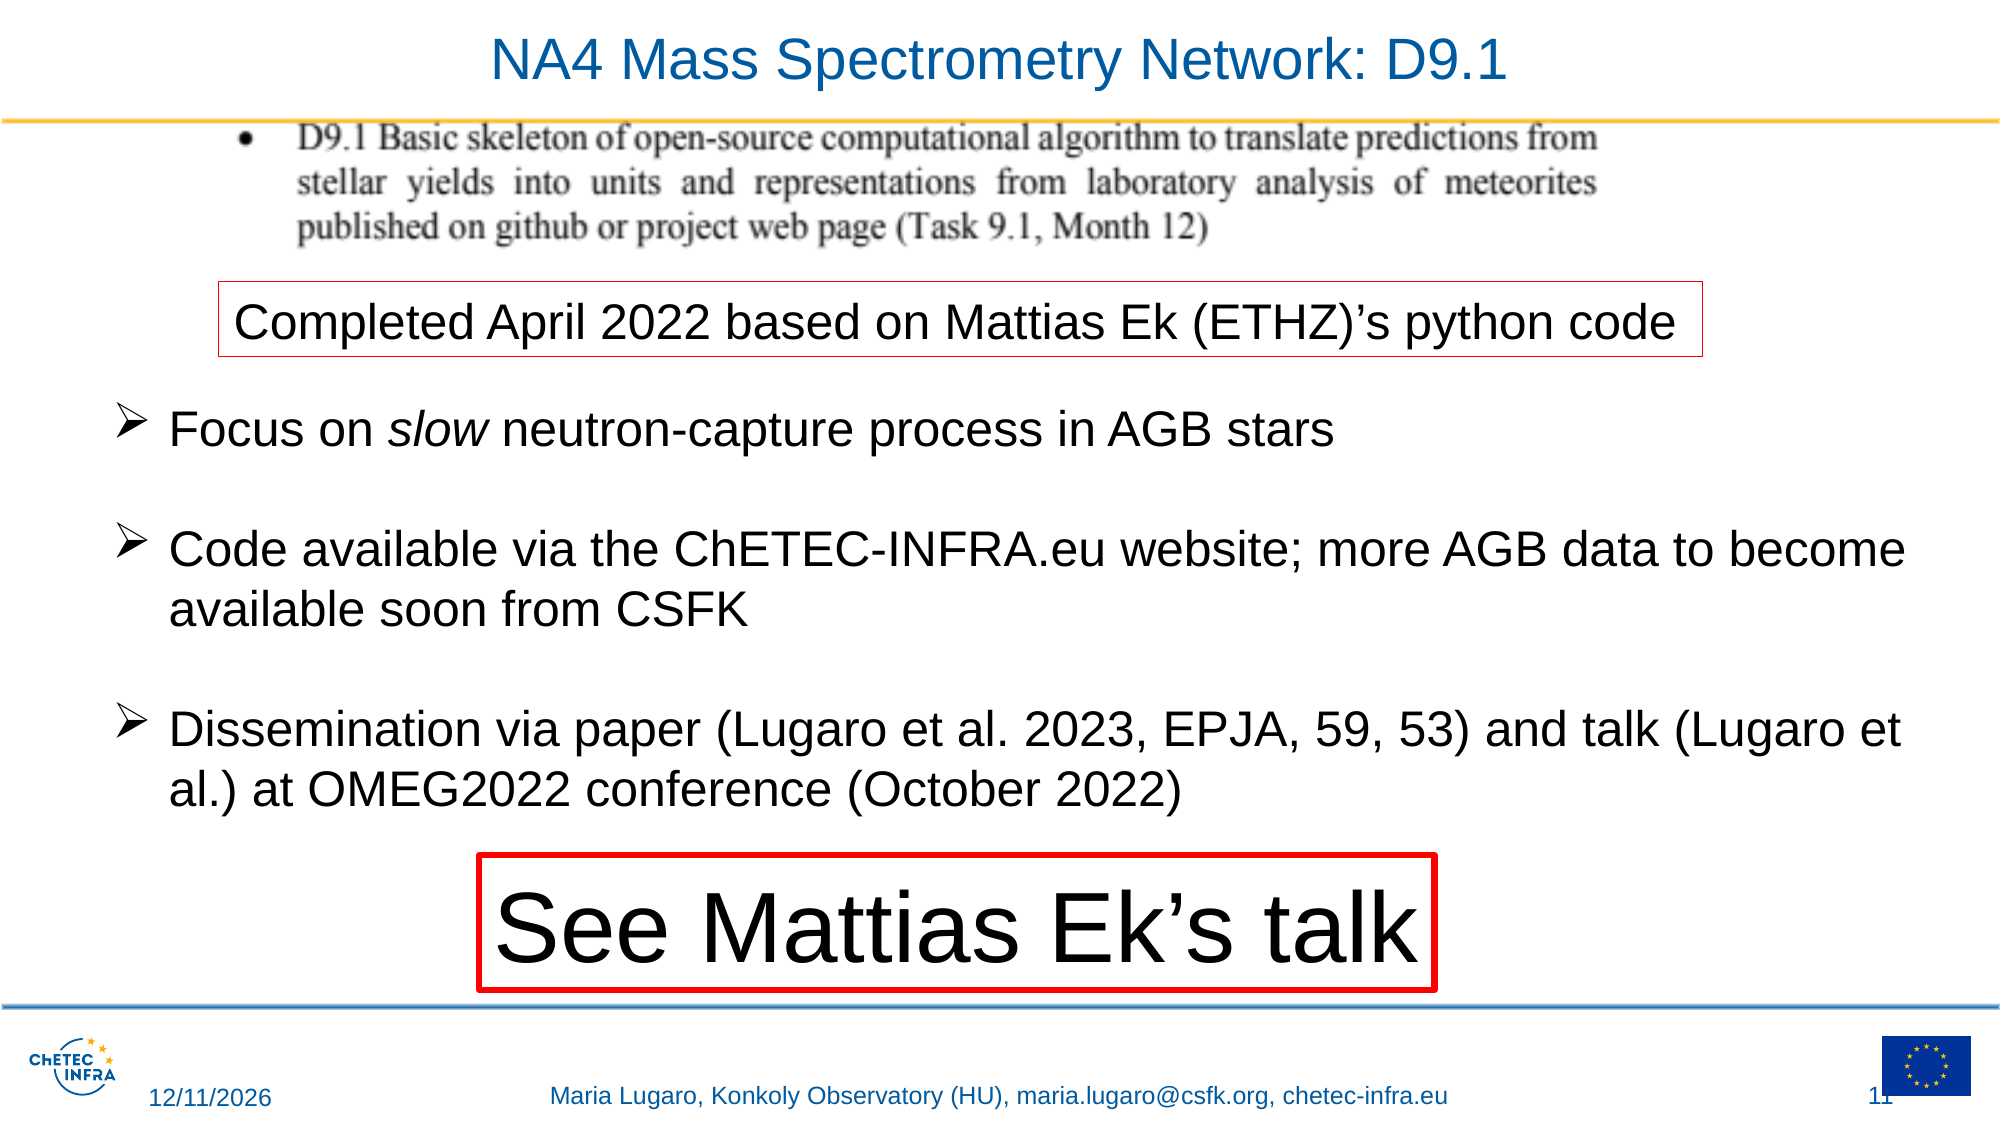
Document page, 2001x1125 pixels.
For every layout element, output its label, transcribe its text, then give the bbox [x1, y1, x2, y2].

text_box Completed April 2022 based on Mattias Ek (ETHZ)’s python code [218, 281, 1703, 357]
title NA4 Mass Spectrometry Network: D9.1 [0, 0, 2000, 124]
picture [1882, 1036, 1971, 1096]
text_box See Mattias Ek’s talk [479, 855, 1435, 990]
picture [29, 1036, 116, 1096]
picture [218, 111, 1605, 251]
text_box Focus on slow neutron-capture process in AGB stars Code available via the ChETEC-INFRA.eu website; more AGB data to become available soon from CSFK Dissemination via paper (Lugaro et al. 2023, EPJA, 59, 53) and talk (Lugaro et al.) at OMEG2022 conference (October 2022) [97, 389, 1963, 825]
